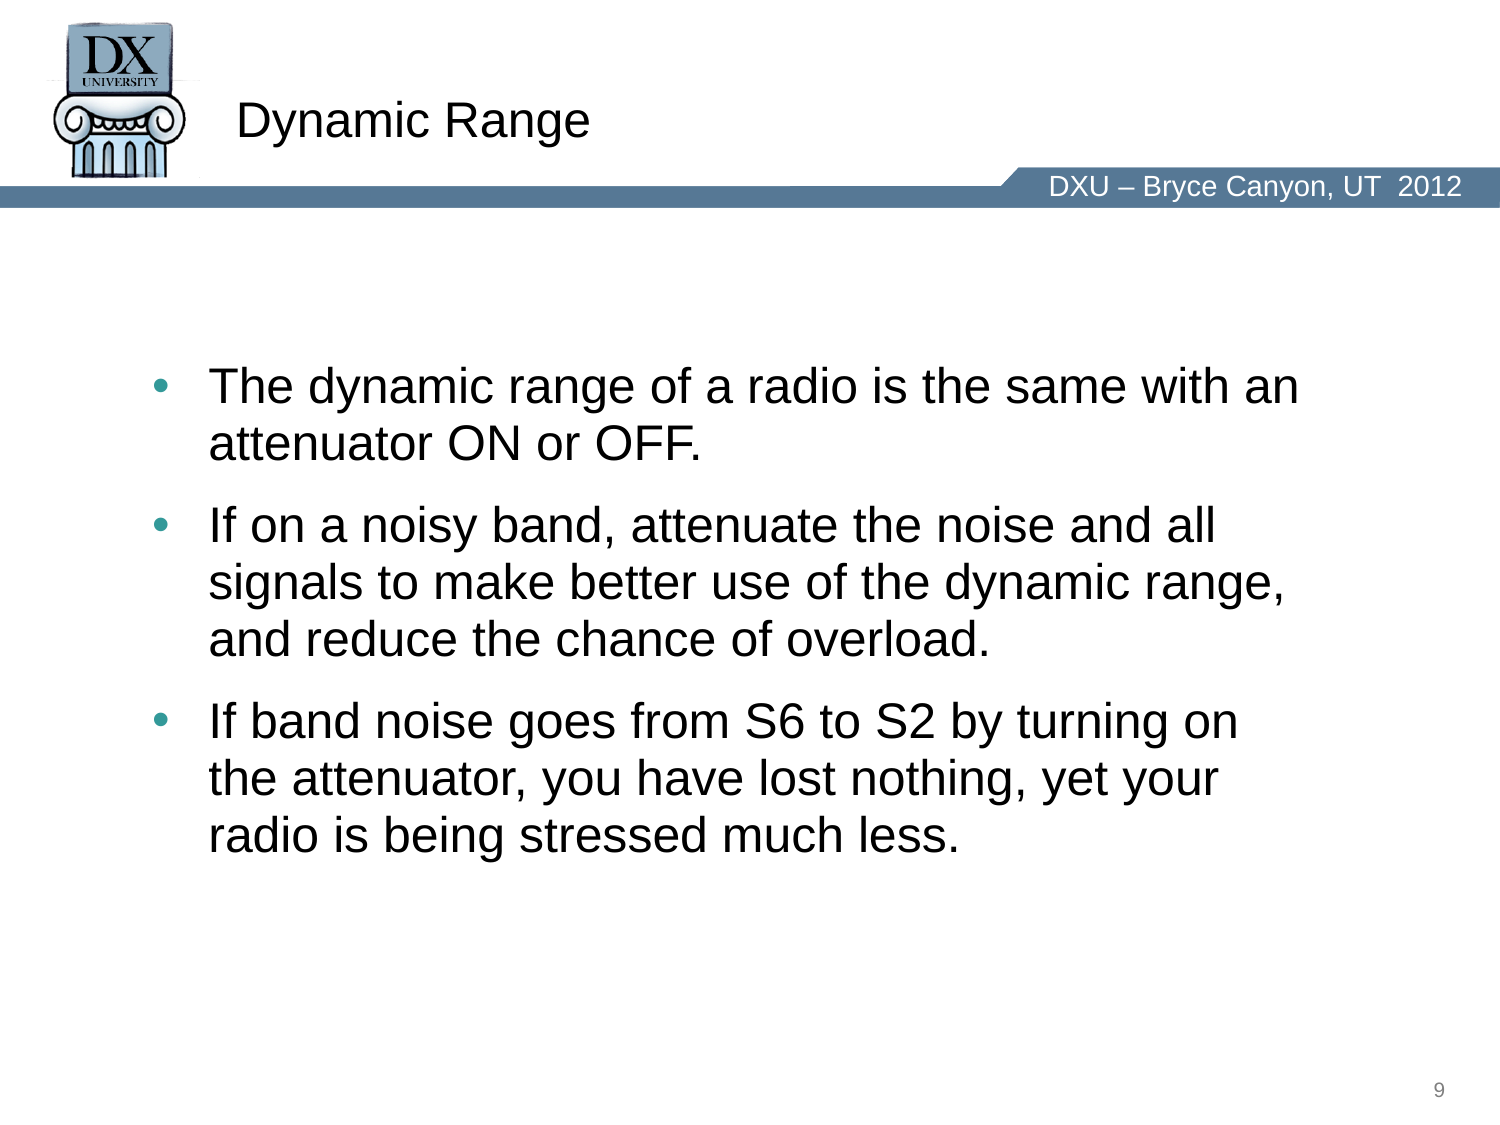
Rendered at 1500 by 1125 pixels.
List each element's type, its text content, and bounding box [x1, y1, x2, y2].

picture [34, 20, 206, 183]
title Dynamic Range [222, 32, 1343, 156]
list The dynamic range of a radio is the same with an attenuator ON or OFF. If on a noisy band, attenuate the noise and all signals to make better use of the dynamic range, and reduce the chance of overload. If band noise goes from S6 to S2 by turning on the attenuator, you have lost nothing, yet your radio is being stressed much less. [138, 350, 1324, 938]
